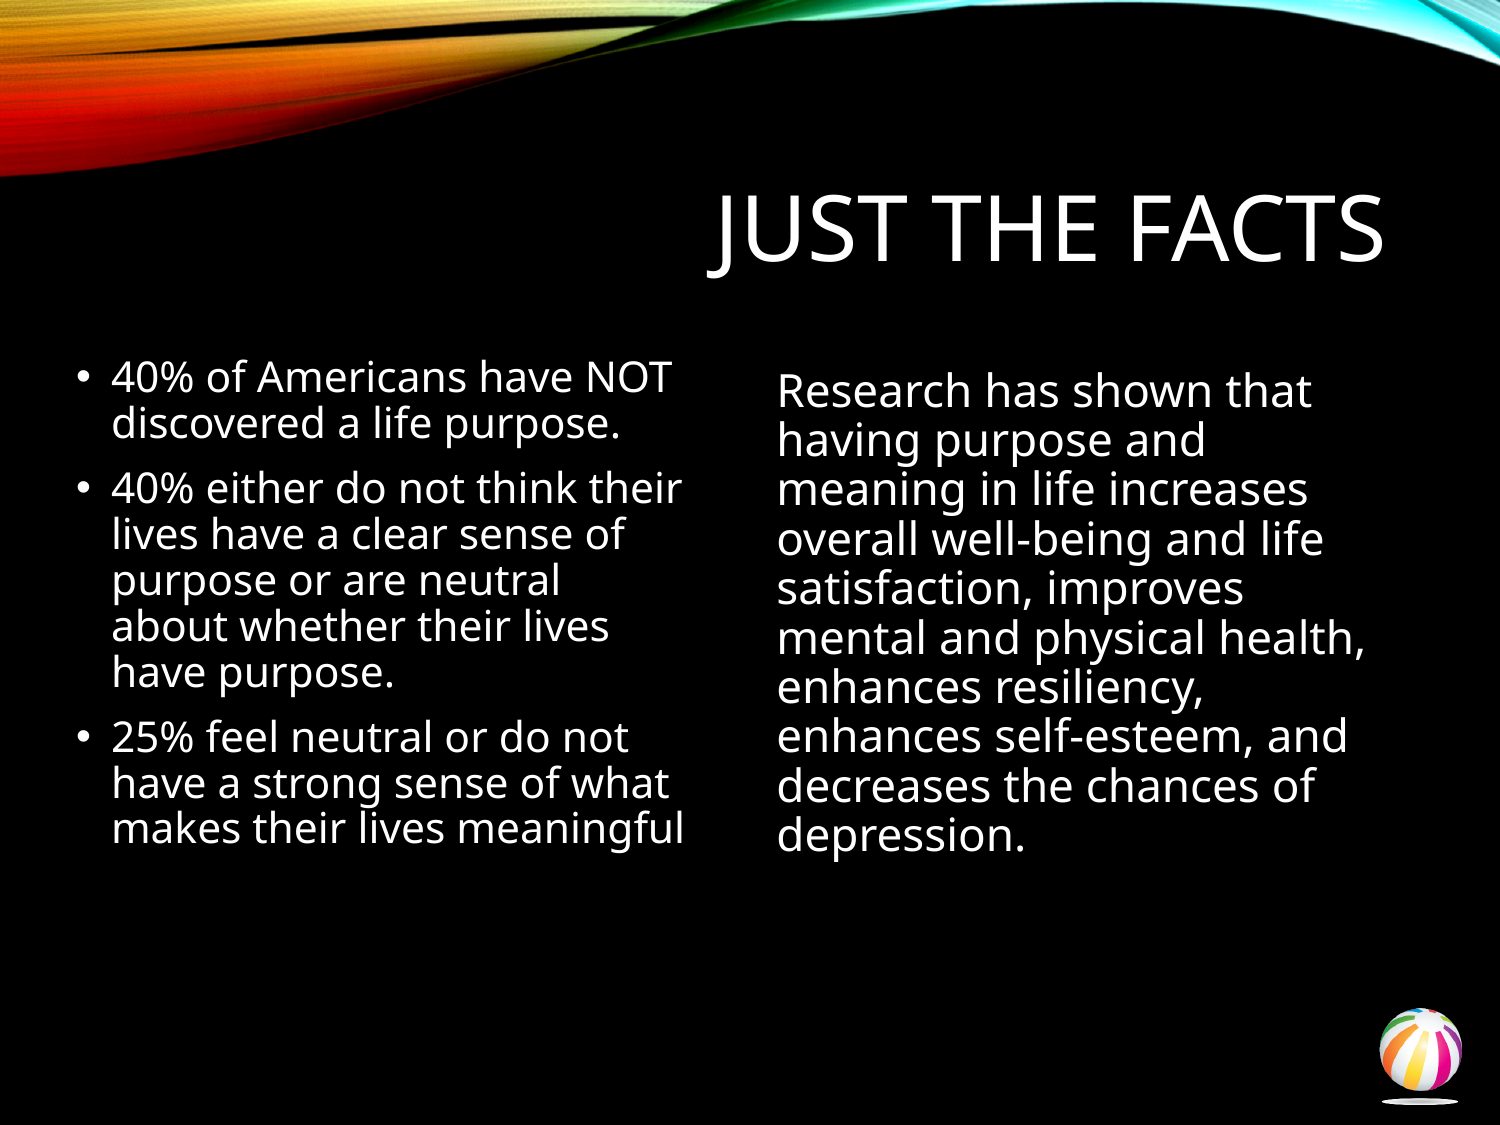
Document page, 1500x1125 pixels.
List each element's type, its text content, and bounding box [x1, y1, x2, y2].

picture [0, 0, 1500, 178]
list Research has shown that having purpose and meaning in life increases overall well-being and life satisfaction, improves mental and physical health, enhances resiliency, enhances self-esteem, and decreases the chances of depression. [761, 360, 1403, 1028]
picture [1379, 1007, 1462, 1105]
title Just the facts [356, 125, 1403, 338]
list 40% of Americans have NOT discovered a life purpose. 40% either do not think their lives have a clear sense of purpose or are neutral about whether their lives have purpose. 25% feel neutral or do not have a strong sense of what makes their lives meaningful [61, 277, 703, 946]
